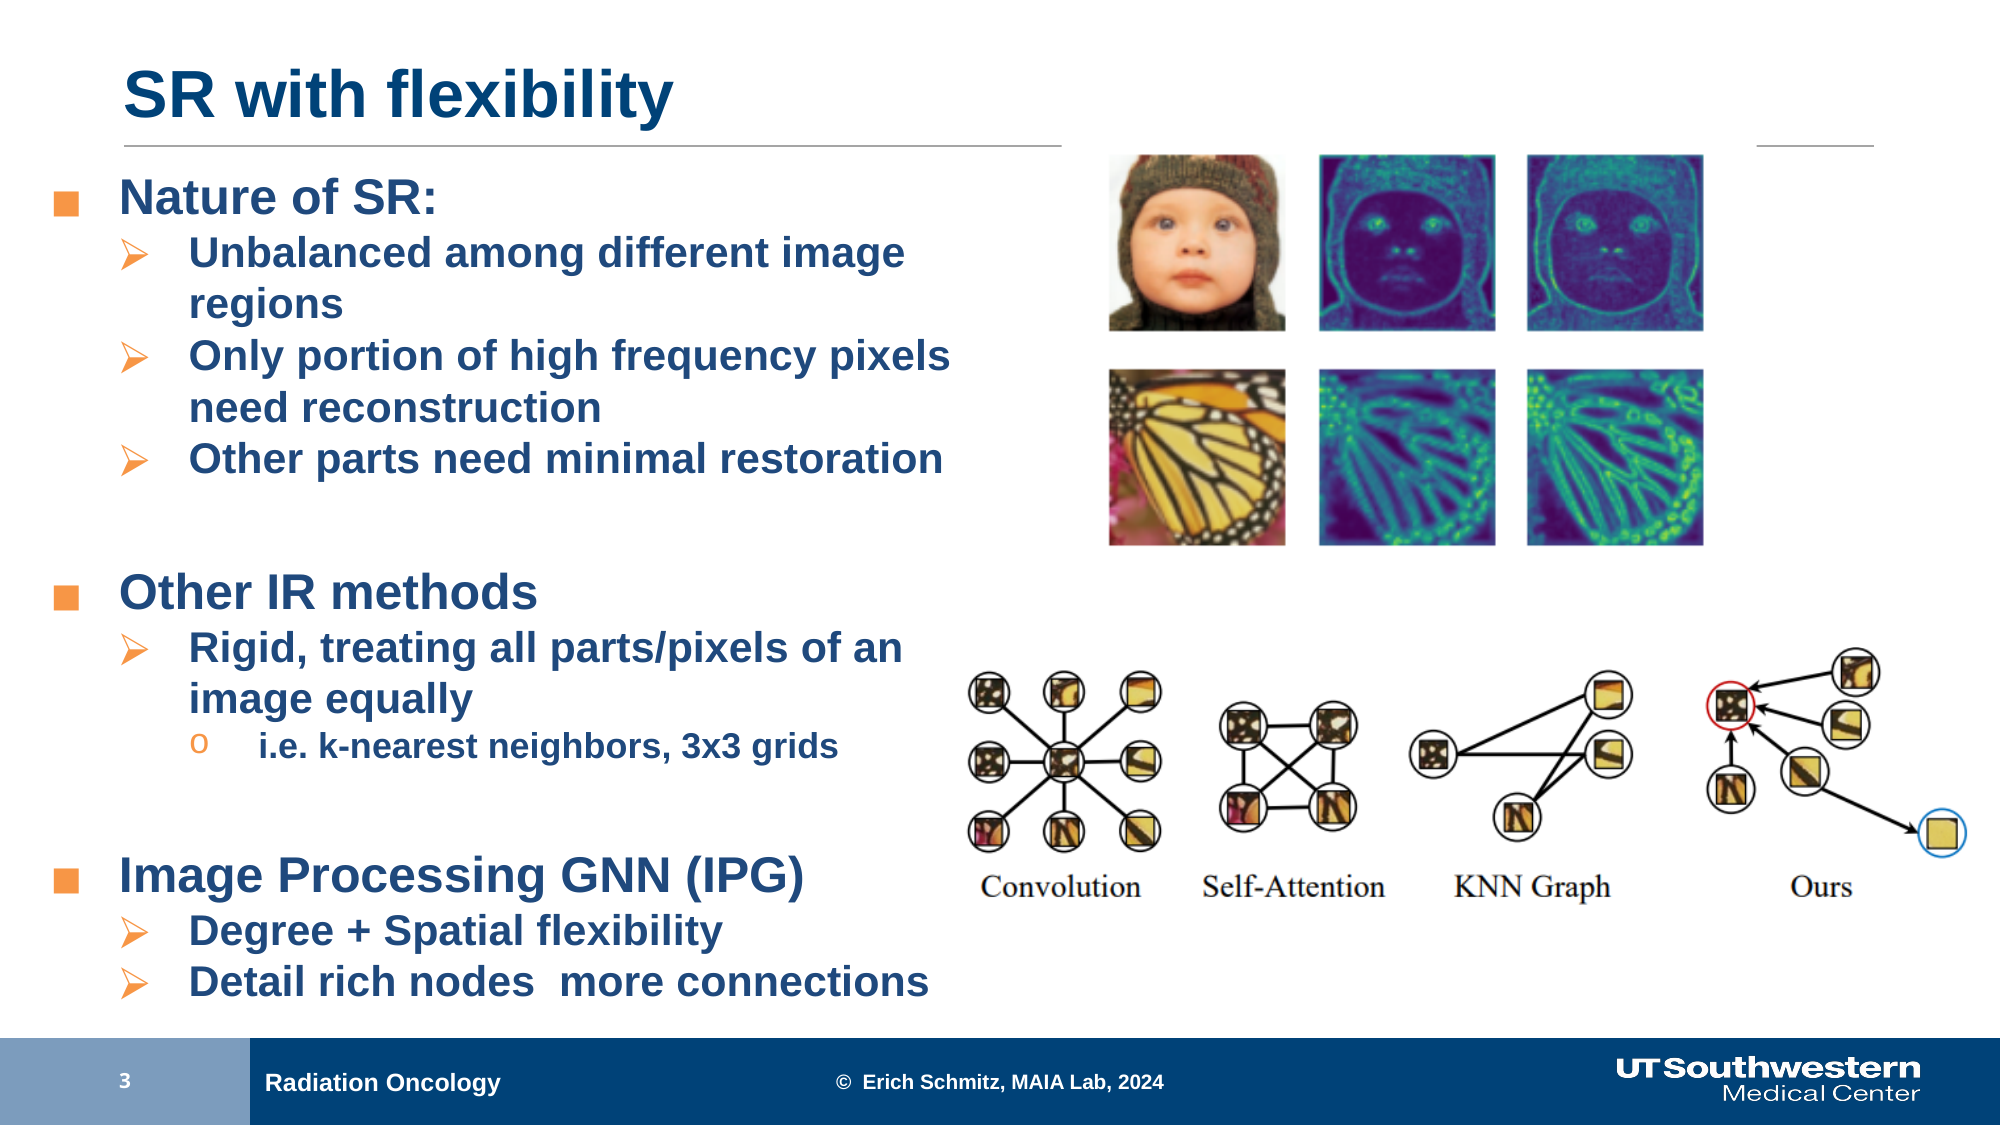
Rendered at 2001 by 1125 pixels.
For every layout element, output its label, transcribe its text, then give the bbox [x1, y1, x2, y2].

slide_number 3 [0, 1059, 250, 1105]
picture [1061, 132, 1757, 565]
footer © Erich Schmitz, MAIA Lab, 2024 [600, 1051, 1400, 1112]
picture [926, 647, 2000, 927]
title SR with flexibility [124, 37, 1874, 131]
picture [1598, 1044, 1939, 1117]
